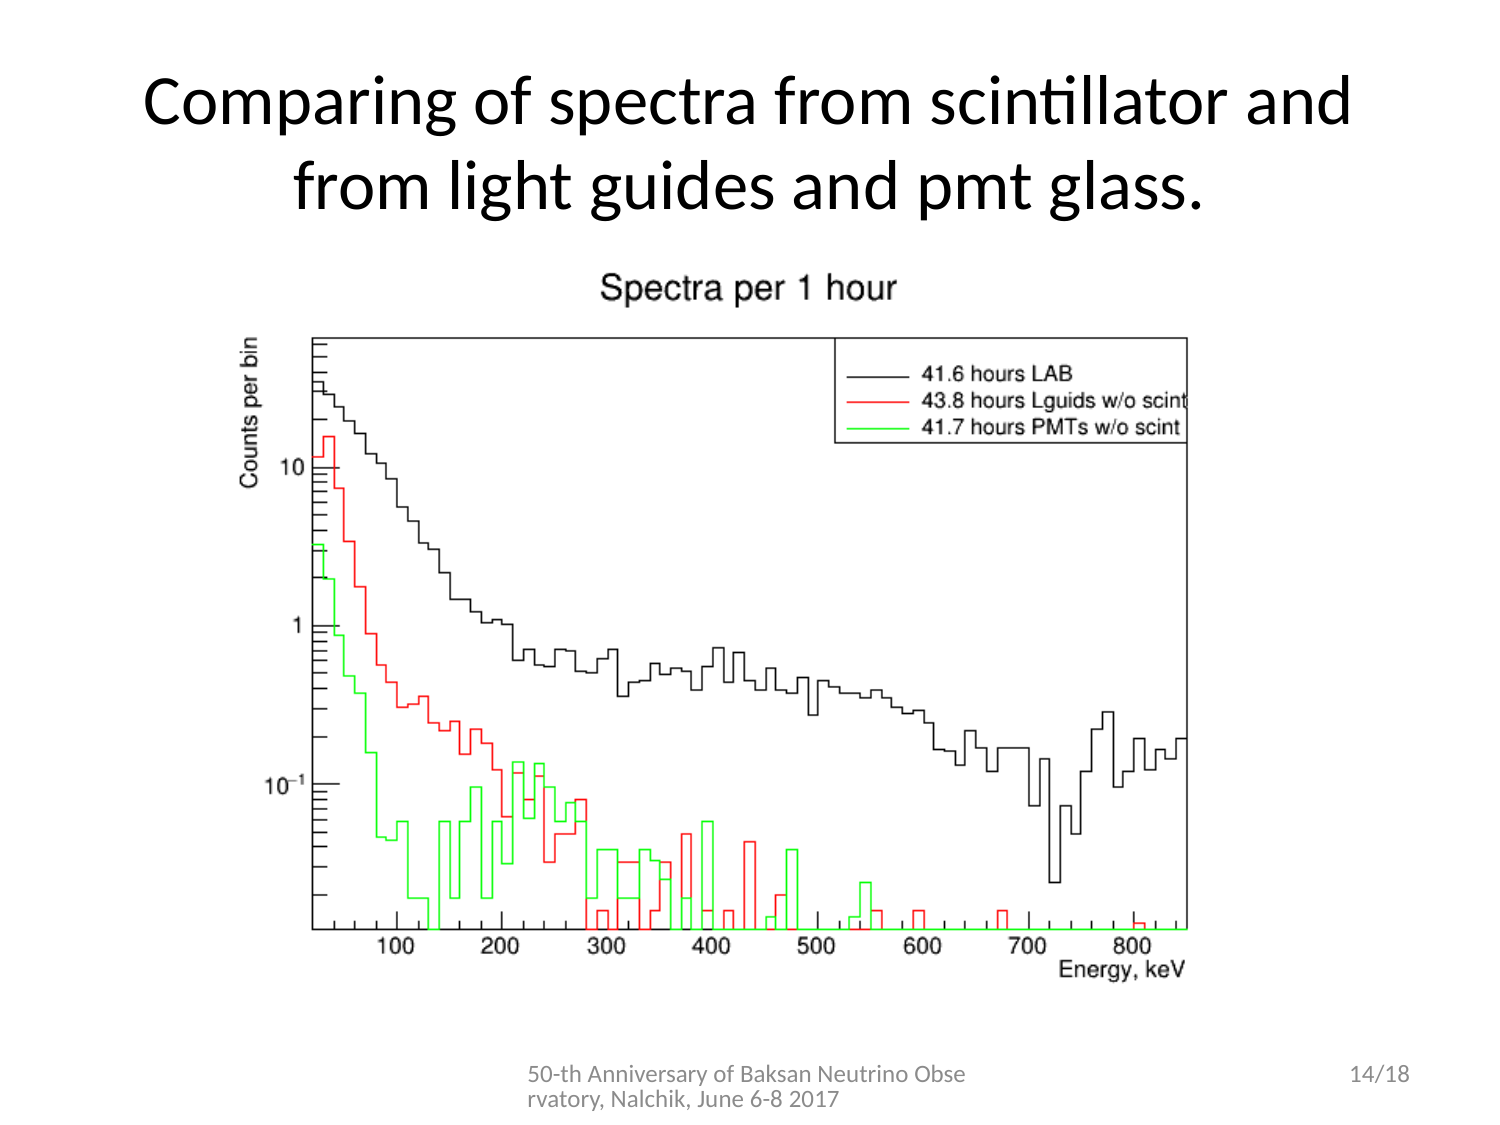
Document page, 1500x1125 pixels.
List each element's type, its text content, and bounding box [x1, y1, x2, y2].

slide_number 14/18 [1074, 1042, 1425, 1103]
title Comparing of spectra from scintillator and from light guides and pmt glass. [75, 45, 1425, 233]
footer 50-th Anniversary of Baksan Neutrino Observatory, Nalchik, June 6-8 2017 [512, 1042, 988, 1103]
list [204, 263, 1296, 1004]
